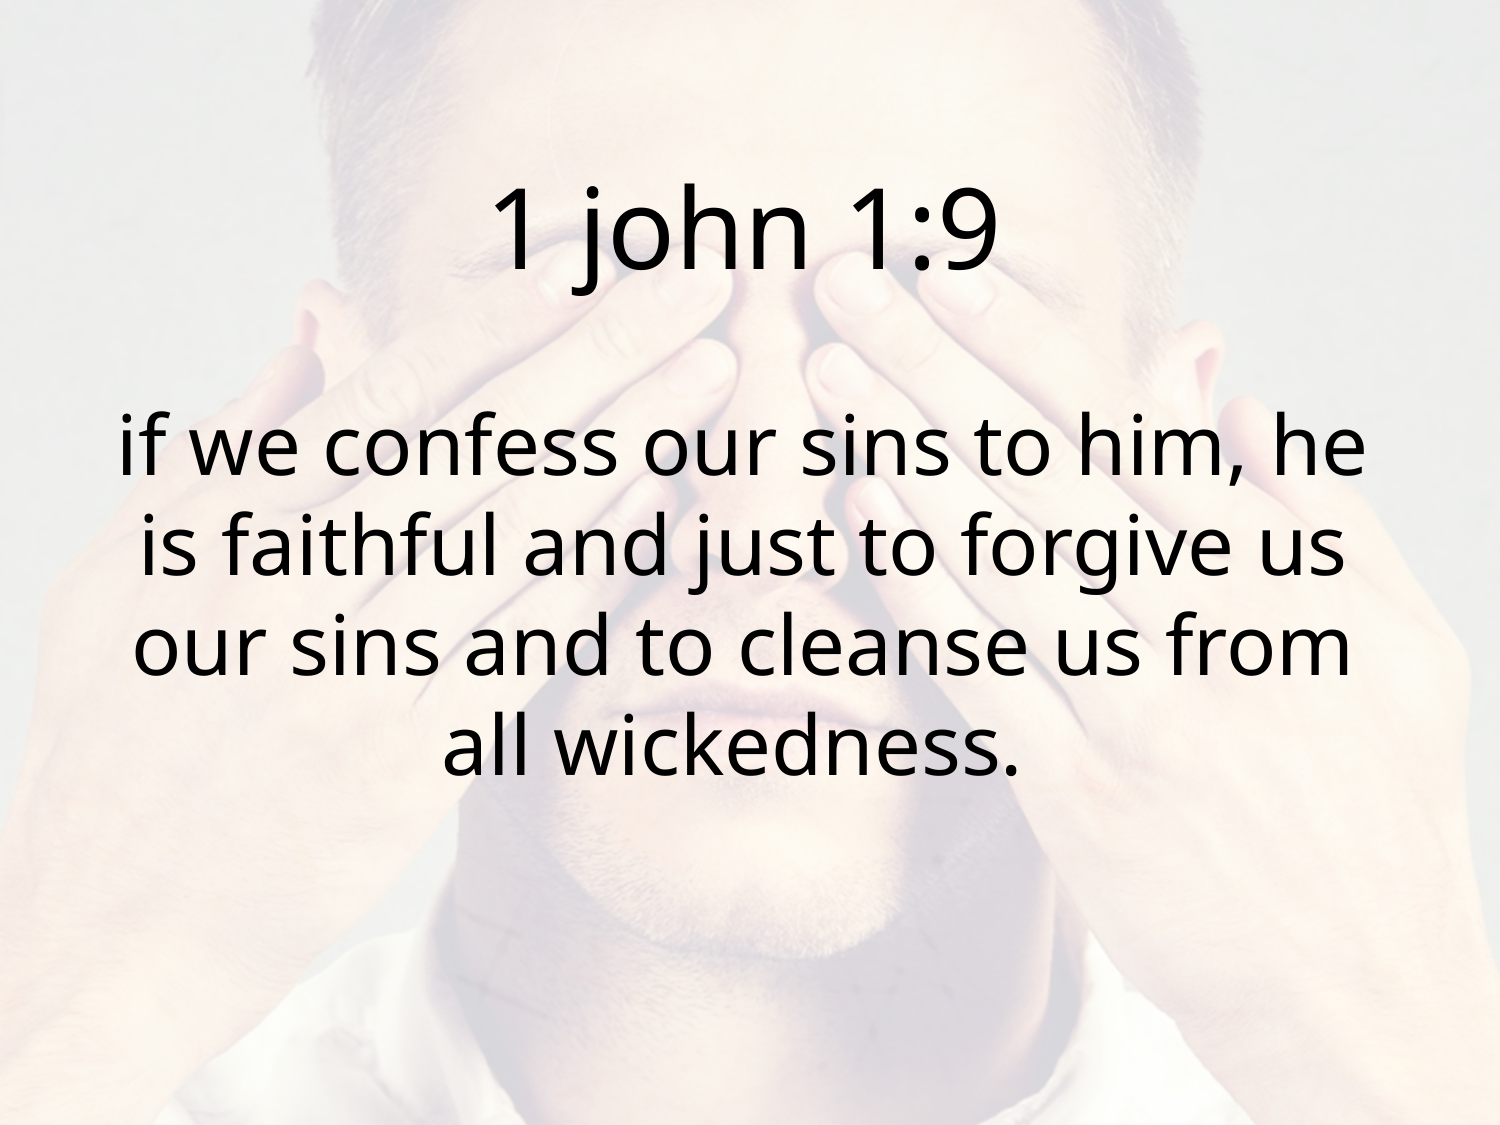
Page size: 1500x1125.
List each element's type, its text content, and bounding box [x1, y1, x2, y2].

text_box 1 john 1:9 if we confess our sins to him, he is faithful and just to forgive us our sins and to cleanse us from all wickedness. [99, 149, 1388, 800]
